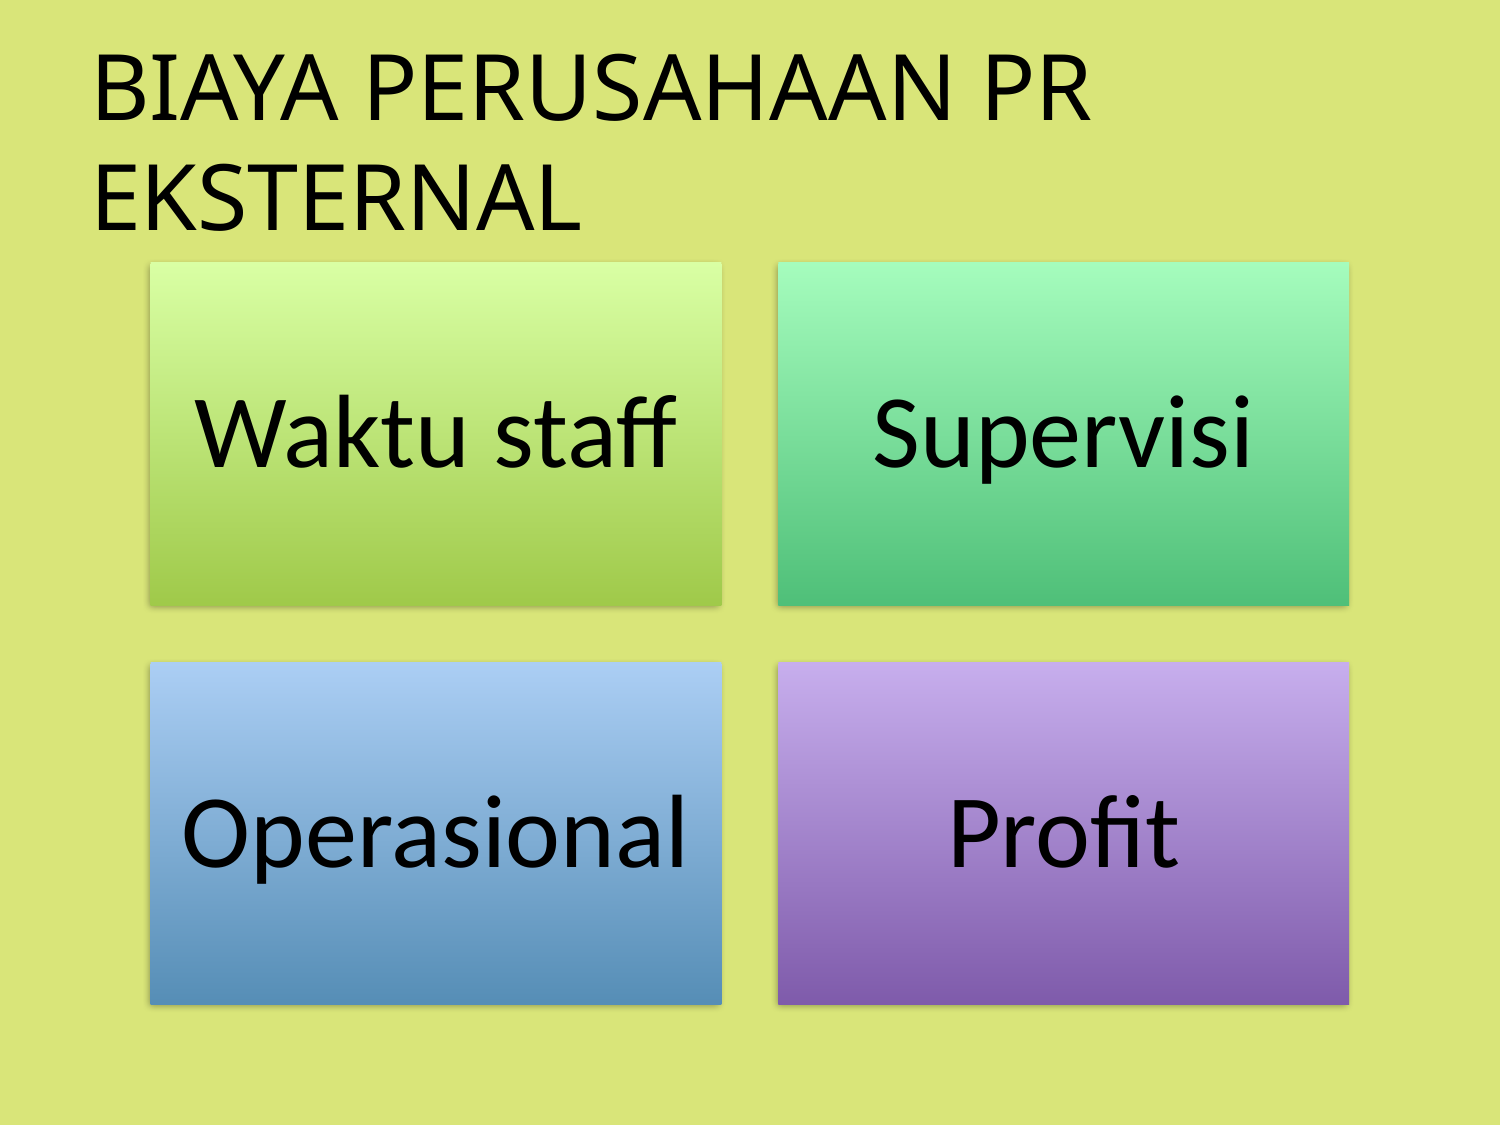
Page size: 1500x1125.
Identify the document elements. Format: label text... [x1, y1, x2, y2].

title BIAYA PERUSAHAAN PR EKSTERNAL [75, 45, 1425, 233]
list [74, 262, 1426, 1006]
